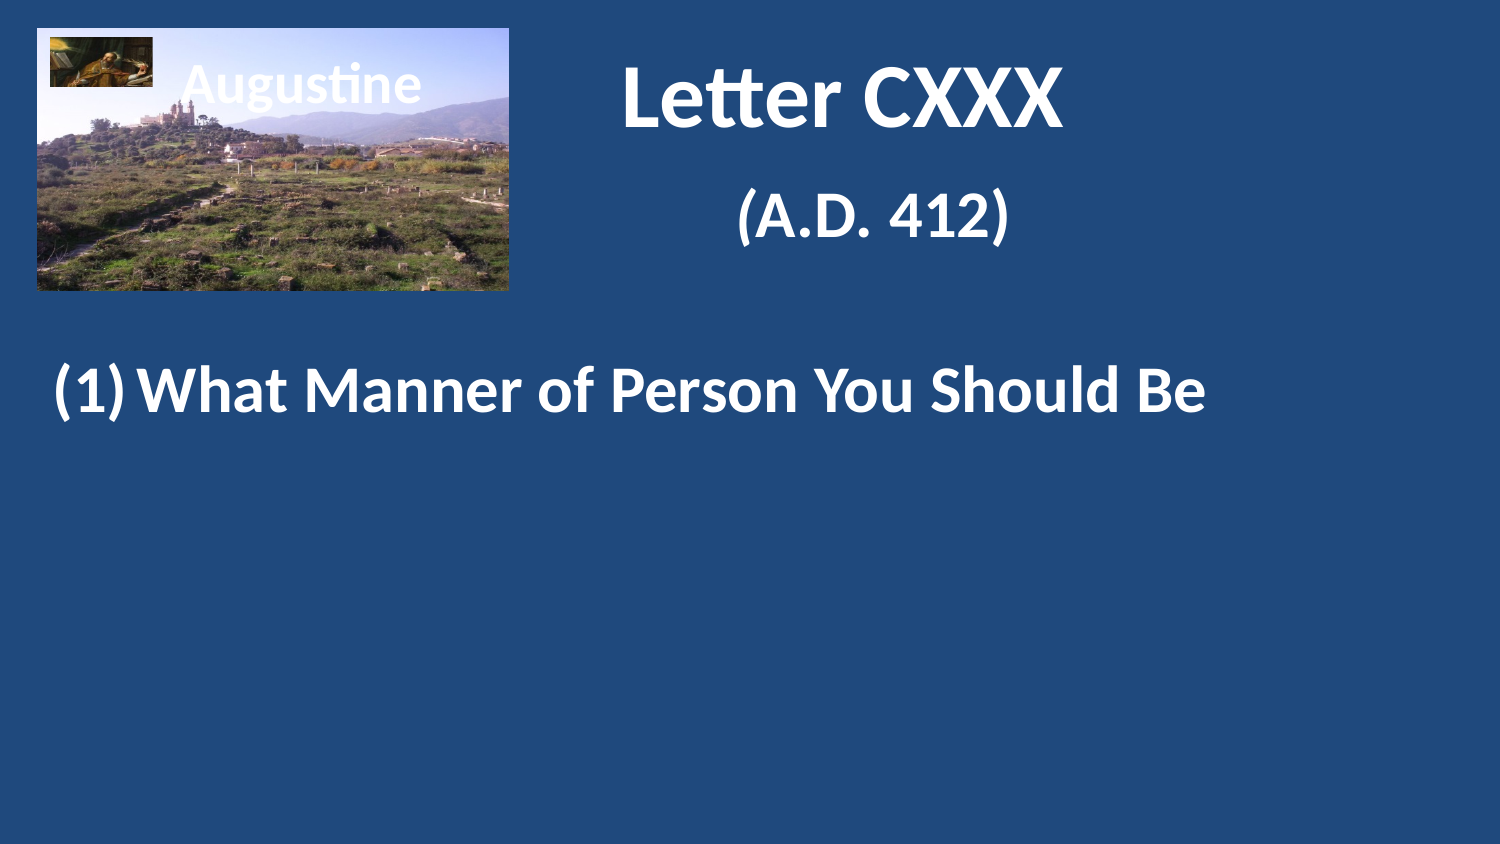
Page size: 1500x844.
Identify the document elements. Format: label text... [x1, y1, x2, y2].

picture [37, 27, 510, 291]
text_box Letter CXXX (A.D. 412) What Manner of Person You Should Be [37, 28, 1475, 568]
